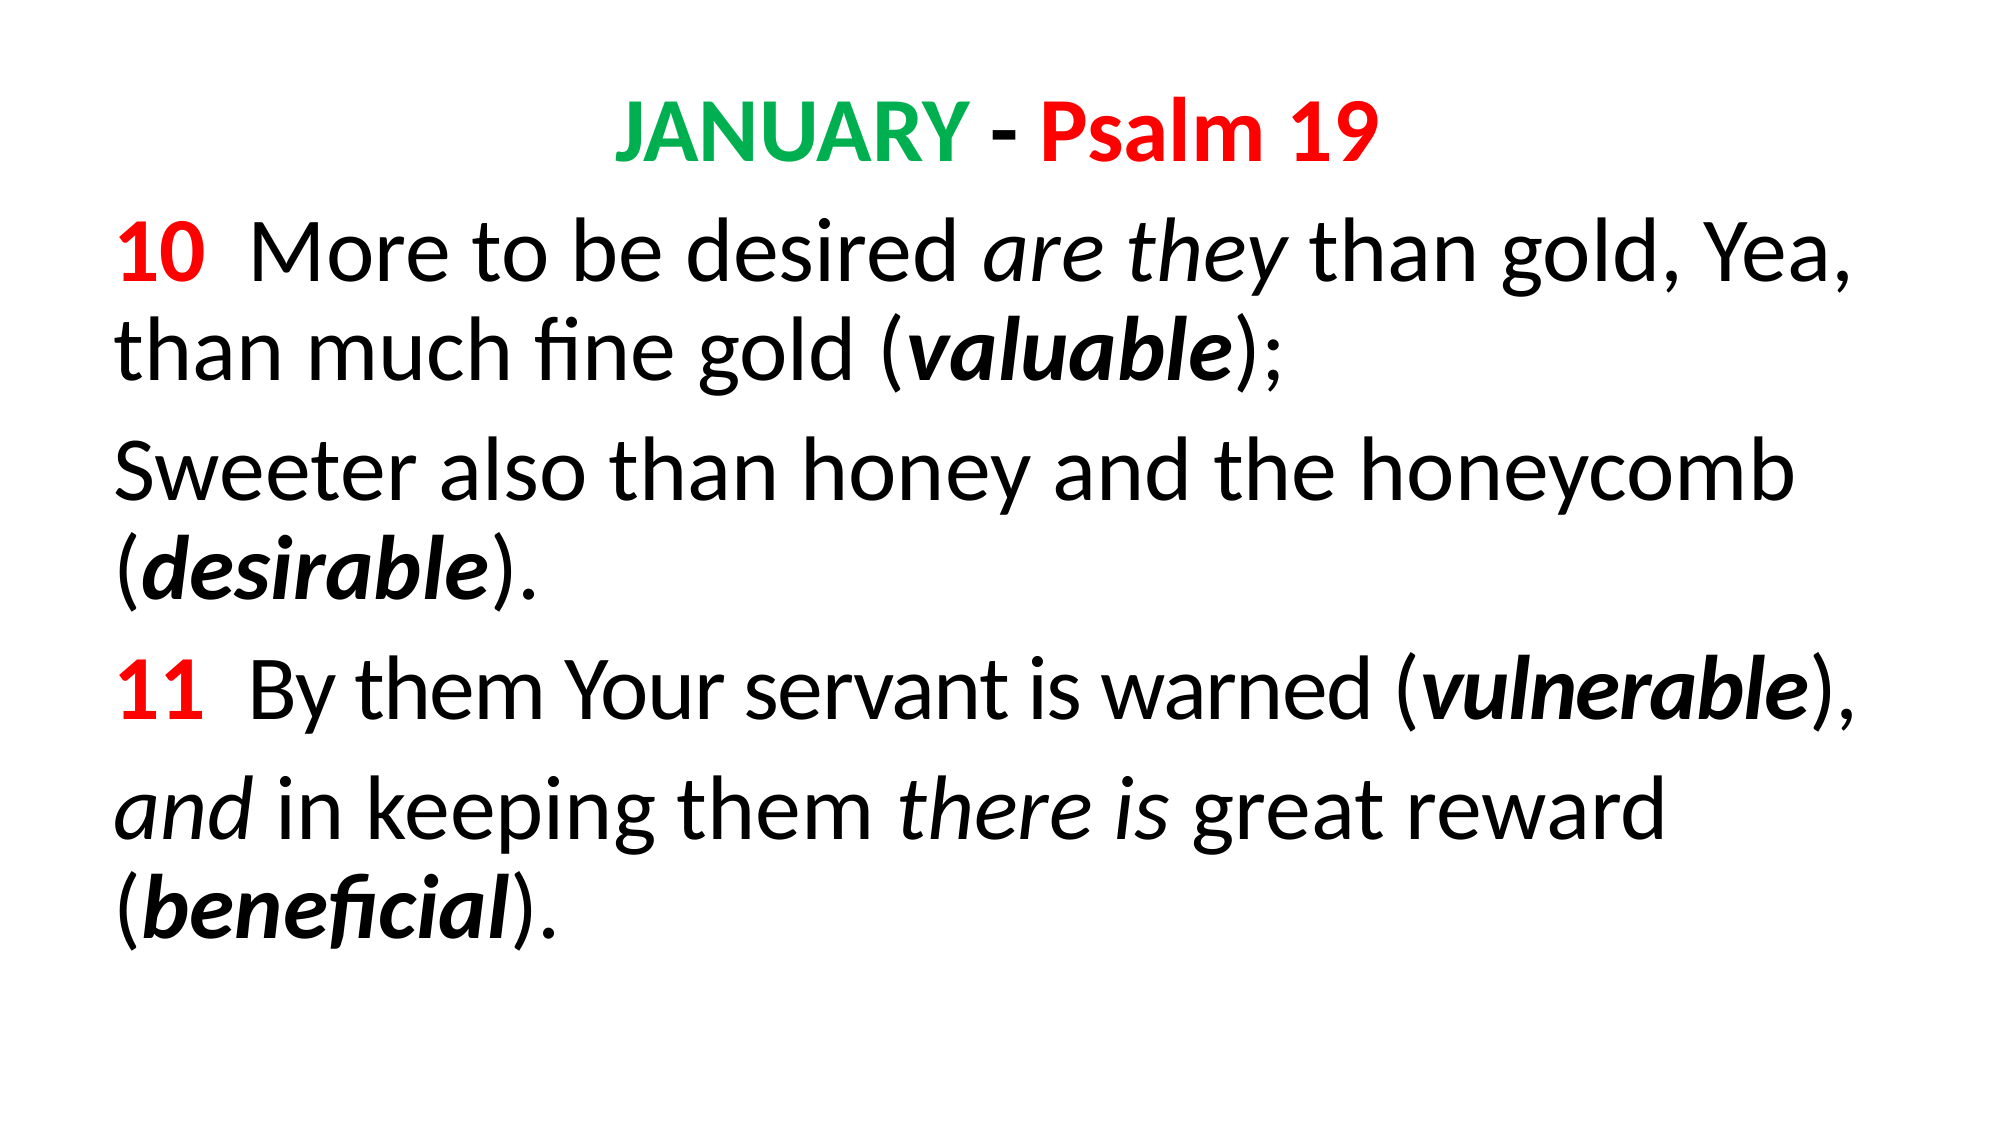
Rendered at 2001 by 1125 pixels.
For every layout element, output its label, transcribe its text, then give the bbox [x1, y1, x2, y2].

subtitle JANUARY - Psalm 19 10 More to be desired are they than gold, Yea, than much fine gold (valuable); Sweeter also than honey and the honeycomb (desirable). 11 By them Your servant is warned (vulnerable), and in keeping them there is great reward (beneficial). [98, 75, 1897, 1047]
